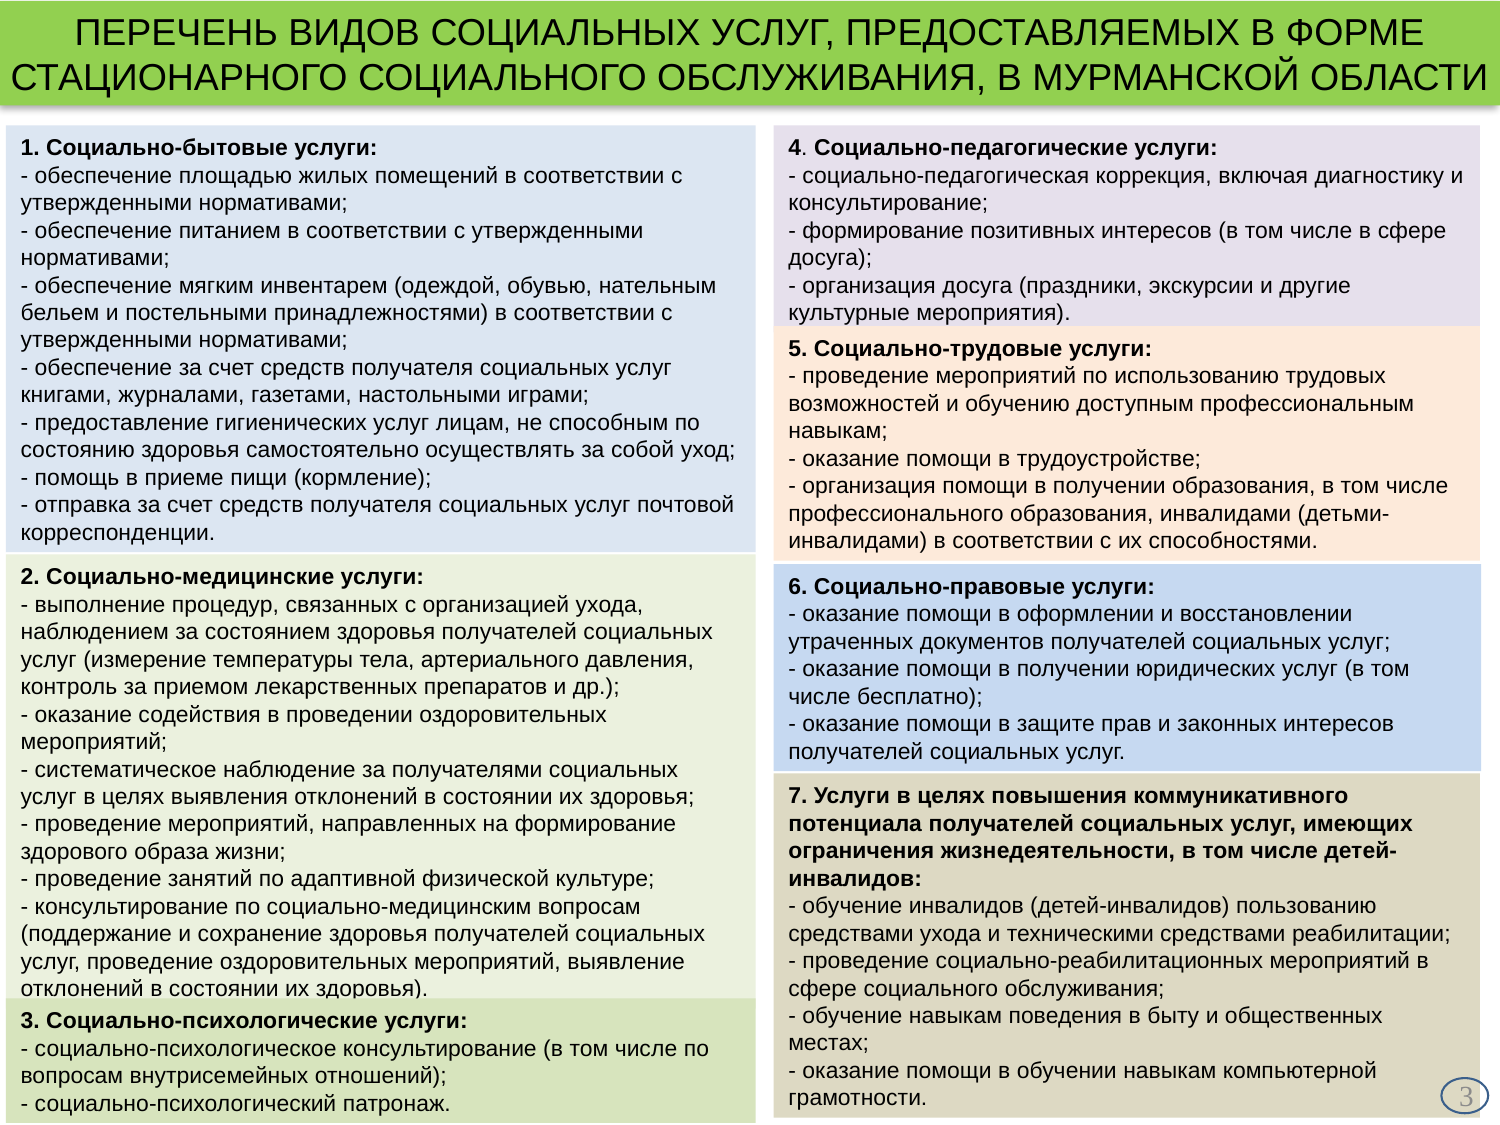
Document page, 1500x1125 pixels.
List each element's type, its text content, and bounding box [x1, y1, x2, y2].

text_box 7. Услуги в целях повышения коммуникативного потенциала получателей социальных услуг, имеющих ограничения жизнедеятельности, в том числе детей-инвалидов: - обучение инвалидов (детей-инвалидов) пользованию средствами ухода и техническими средствами реабилитации; - проведение социально-реабилитационных мероприятий в сфере социального обслуживания; - обучение навыкам поведения в быту и общественных местах; - оказание помощи в обучении навыкам компьютерной грамотности. [773, 773, 1480, 1118]
text_box 1. Социально-бытовые услуги: - обеспечение площадью жилых помещений в соответствии с утвержденными нормативами; - обеспечение питанием в соответствии с утвержденными нормативами; - обеспечение мягким инвентарем (одеждой, обувью, нательным бельем и постельными принадлежностями) в соответствии с утвержденными нормативами; - обеспечение за счет средств получателя социальных услуг книгами, журналами, газетами, настольными играми; - предоставление гигиенических услуг лицам, не способным по состоянию здоровья самостоятельно осуществлять за собой уход; - помощь в приеме пищи (кормление); - отправка за счет средств получателя социальных услуг почтовой корреспонденции. [5, 125, 756, 553]
text_box [1439, 1076, 1491, 1116]
text_box 4. Социально-педагогические услуги: - социально-педагогическая коррекция, включая диагностику и консультирование; - формирование позитивных интересов (в том числе в сфере досуга); - организация досуга (праздники, экскурсии и другие культурные мероприятия). [773, 125, 1480, 326]
text_box 3. Социально-психологические услуги: - социально-психологическое консультирование (в том числе по вопросам внутрисемейных отношений); - социально-психологический патронаж. [5, 998, 756, 1123]
text_box 5. Социально-трудовые услуги: - проведение мероприятий по использованию трудовых возможностей и обучению доступным профессиональным навыкам; - оказание помощи в трудоустройстве; - организация помощи в получении образования, в том числе профессионального образования, инвалидами (детьми-инвалидами) в соответствии с их способностями. [773, 326, 1480, 561]
text_box 6. Социально-правовые услуги: - оказание помощи в оформлении и восстановлении утраченных документов получателей социальных услуг; - оказание помощи в получении юридических услуг (в том числе бесплатно); - оказание помощи в защите прав и законных интересов получателей социальных услуг. [773, 564, 1482, 772]
title ПЕРЕЧЕНЬ ВИДОВ СОЦИАЛЬНЫХ УСЛУГ, ПРЕДОСТАВЛЯЕМЫХ В ФОРМЕ СТАЦИОНАРНОГО СОЦИАЛЬНОГО ОБСЛУЖИВАНИЯ, В МУРМАНСКОЙ ОБЛАСТИ [0, 0, 1500, 108]
text_box 2. Социально-медицинские услуги: - выполнение процедур, связанных с организацией ухода, наблюдением за состоянием здоровья получателей социальных услуг (измерение температуры тела, артериального давления, контроль за приемом лекарственных препаратов и др.); - оказание содействия в проведении оздоровительных мероприятий; - систематическое наблюдение за получателями социальных услуг в целях выявления отклонений в состоянии их здоровья; - проведение мероприятий, направленных на формирование здорового образа жизни; - проведение занятий по адаптивной физической культуре; - консультирование по социально-медицинским вопросам (поддержание и сохранение здоровья получателей социальных услуг, проведение оздоровительных мероприятий, выявление отклонений в состоянии их здоровья). [5, 554, 756, 998]
text_box 3 [1394, 1065, 1487, 1125]
